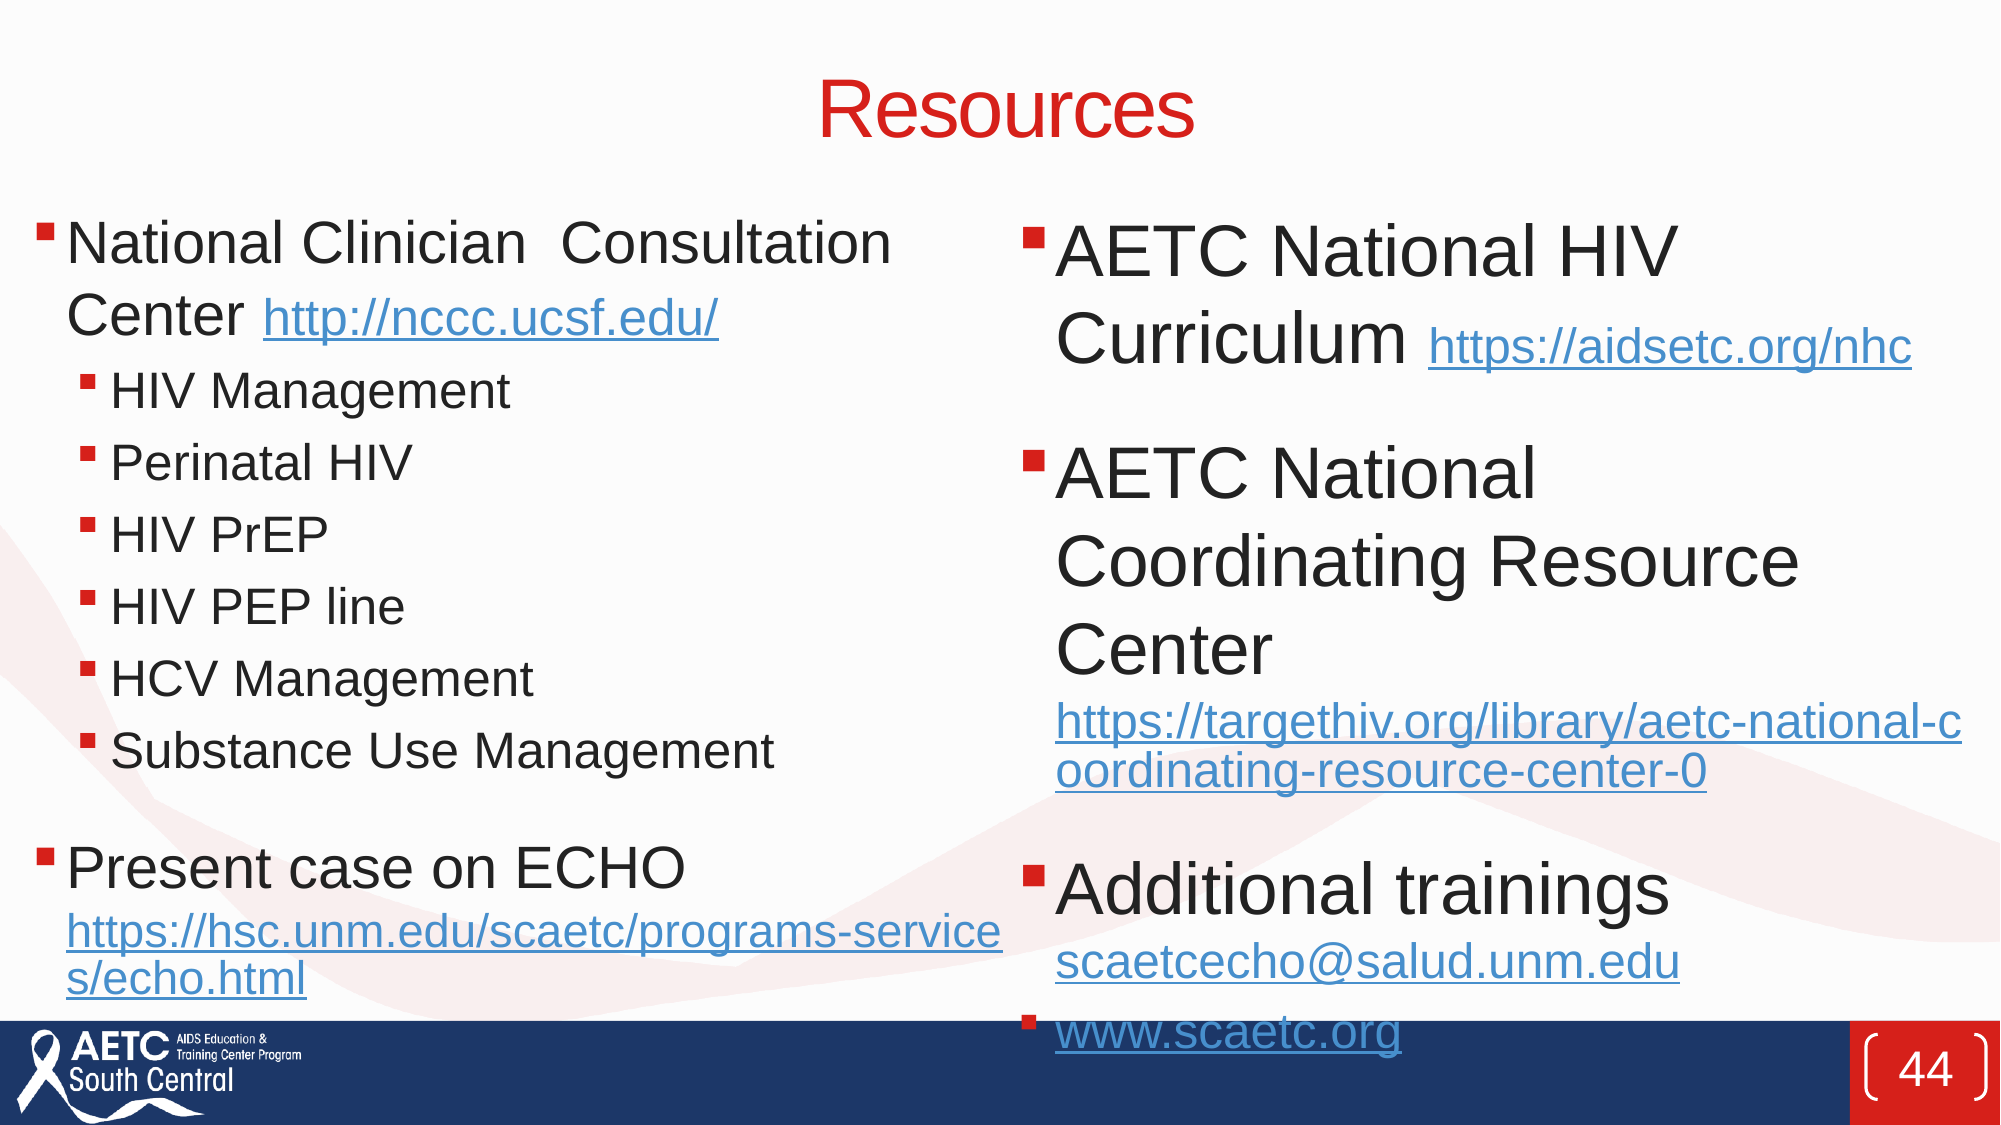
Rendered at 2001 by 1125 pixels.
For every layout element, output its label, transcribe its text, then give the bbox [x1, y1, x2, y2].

list AETC National HIV Curriculum https://aidsetc.org/nhc AETC National Coordinating Resource Center https://targethiv.org/library/aetc-national-coordinating-resource-center-0 Additional trainings scaetcecho@salud.unm.edu www.scaetc.org [983, 195, 1987, 1021]
slide_number 44 [1864, 1032, 1988, 1101]
list National Clinician Consultation Center http://nccc.ucsf.edu/ HIV Management Perinatal HIV HIV PrEP HIV PEP line HCV Management Substance Use Management Present case on ECHO https://hsc.unm.edu/scaetc/programs-services/echo.html [0, 195, 983, 1021]
picture [16, 1027, 302, 1125]
title Resources [324, 45, 1690, 163]
